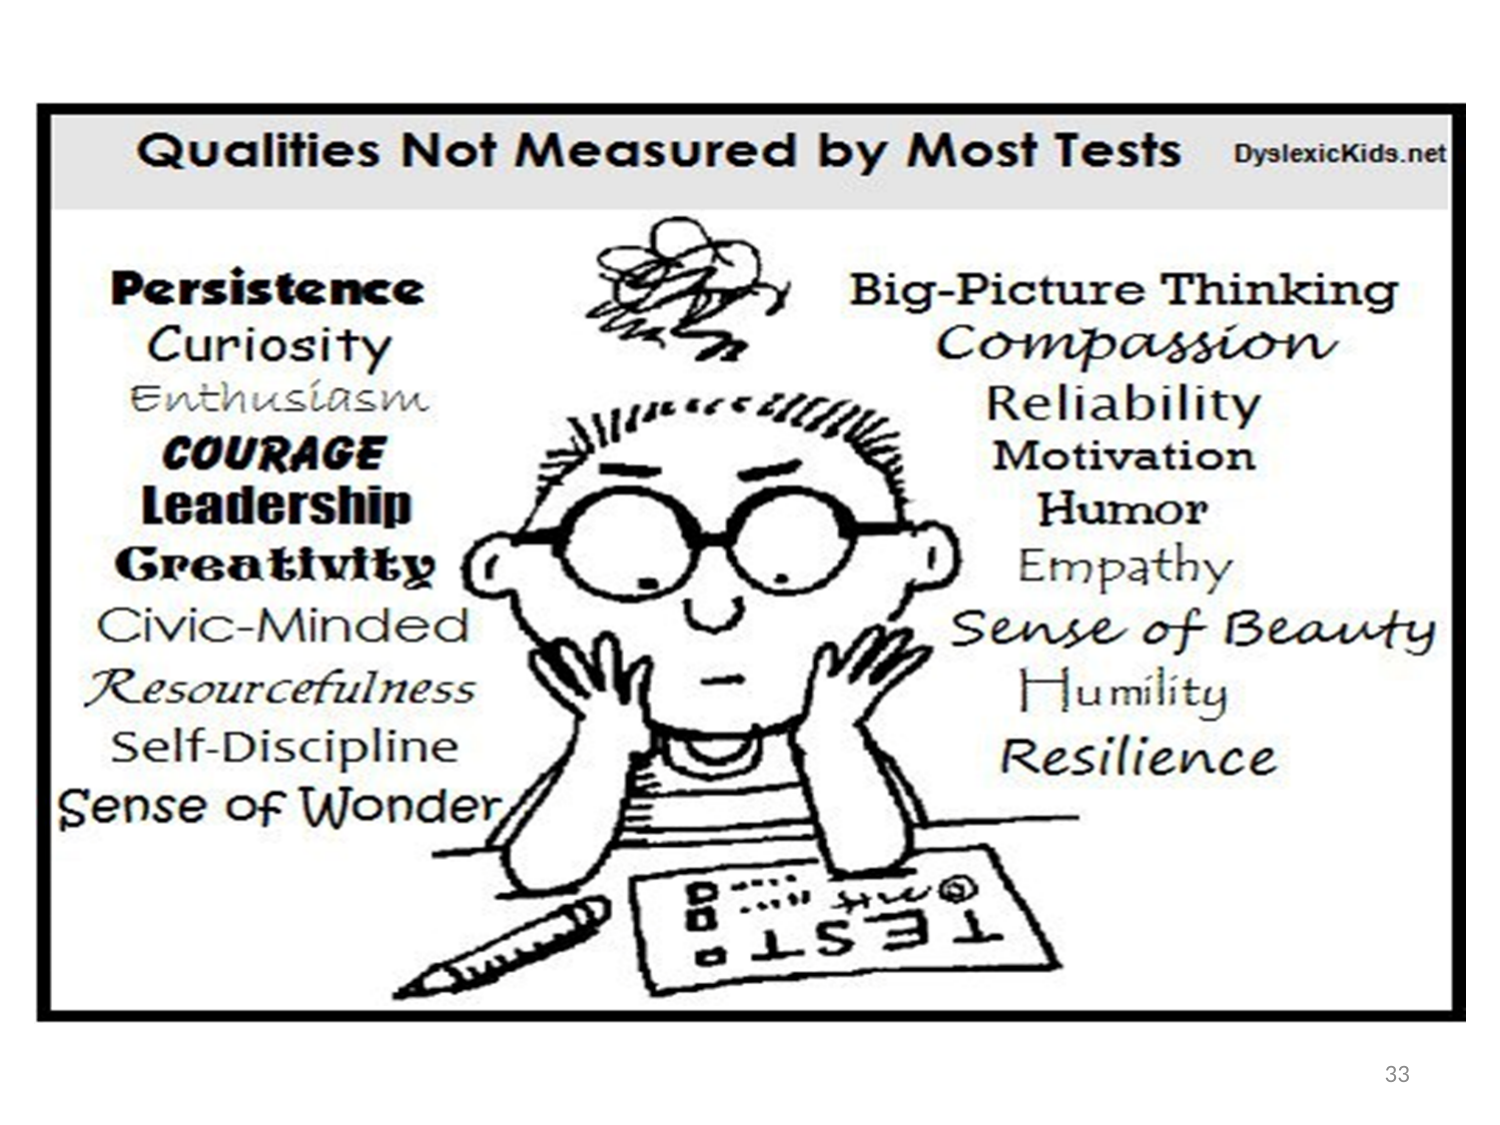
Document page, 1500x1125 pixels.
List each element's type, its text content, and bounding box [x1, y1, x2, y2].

picture [34, 101, 1466, 1024]
slide_number 33 [1074, 1042, 1425, 1103]
